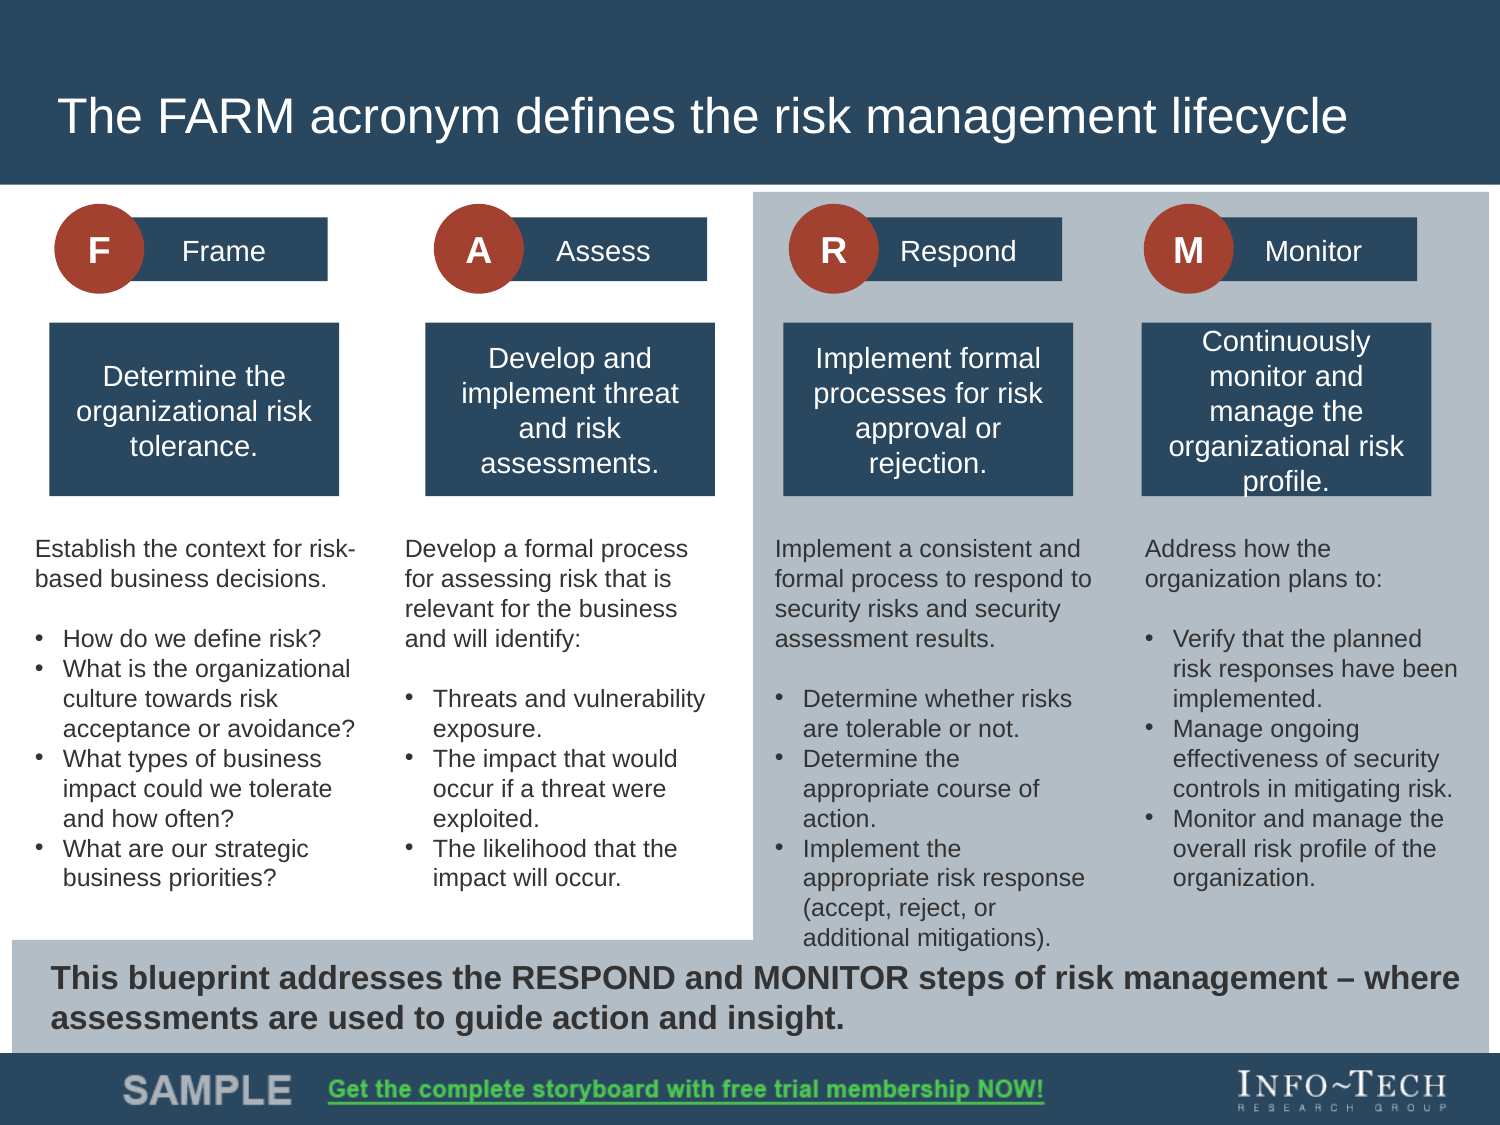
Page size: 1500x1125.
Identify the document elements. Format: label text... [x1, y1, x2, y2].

text_box Determine the organizational risk tolerance. [47, 321, 341, 498]
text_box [1143, 203, 1418, 295]
text_box This blueprint addresses the RESPOND and MONITOR steps of risk management – where assessments are used to guide action and insight. [10, 190, 1491, 1052]
text_box Implement a consistent and formal process to respond to security risks and security assessment results. Determine whether risks are tolerable or not. Determine the appropriate course of action. Implement the appropriate risk response (accept, reject, or additional mitigations). [759, 525, 1109, 960]
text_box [433, 203, 708, 295]
text_box Develop and implement threat and risk assessments. [423, 321, 717, 498]
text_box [0, 1053, 1500, 1125]
title The FARM acronym defines the risk management lifecycle [41, 41, 1457, 187]
text_box Address how the organization plans to: Verify that the planned risk responses have been implemented. Manage ongoing effectiveness of security controls in mitigating risk. Monitor and manage the overall risk profile of the organization. [1129, 525, 1479, 900]
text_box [54, 203, 328, 295]
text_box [788, 203, 1063, 295]
text_box Develop a formal process for assessing risk that is relevant for the business and will identify: Threats and vulnerability exposure. The impact that would occur if a threat were exploited. The likelihood that the impact will occur. [390, 525, 739, 900]
text_box Establish the context for risk-based business decisions. How do we define risk? What is the organizational culture towards risk acceptance or avoidance? What types of business impact could we tolerate and how often? What are our strategic business priorities? [20, 525, 380, 900]
text_box Implement formal processes for risk approval or rejection. [781, 321, 1075, 498]
text_box Continuously monitor and manage the organizational risk profile. [1140, 321, 1433, 498]
